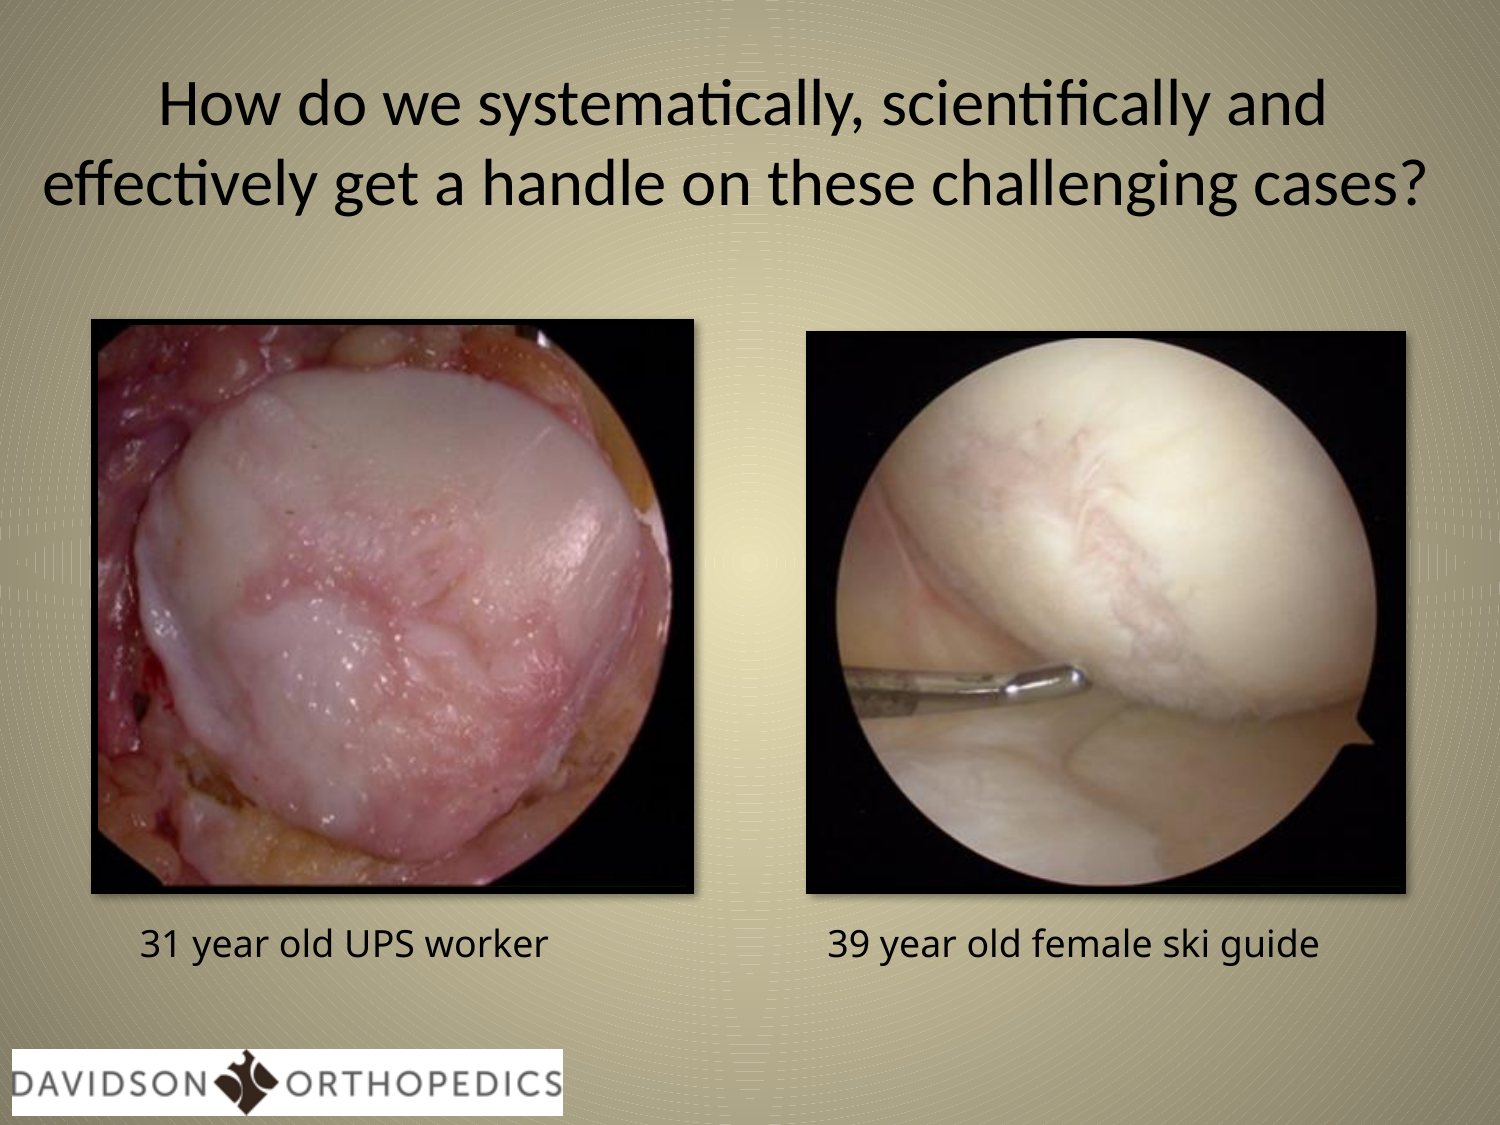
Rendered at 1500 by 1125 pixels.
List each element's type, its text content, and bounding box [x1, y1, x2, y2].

text_box 31 year old UPS worker [125, 912, 675, 973]
text_box 39 year old female ski guide [812, 912, 1450, 973]
title How do we systematically, scientifically and effectively get a handle on these challenging cases? [24, 44, 1463, 233]
picture [12, 1049, 563, 1116]
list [812, 337, 1401, 888]
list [97, 324, 688, 888]
